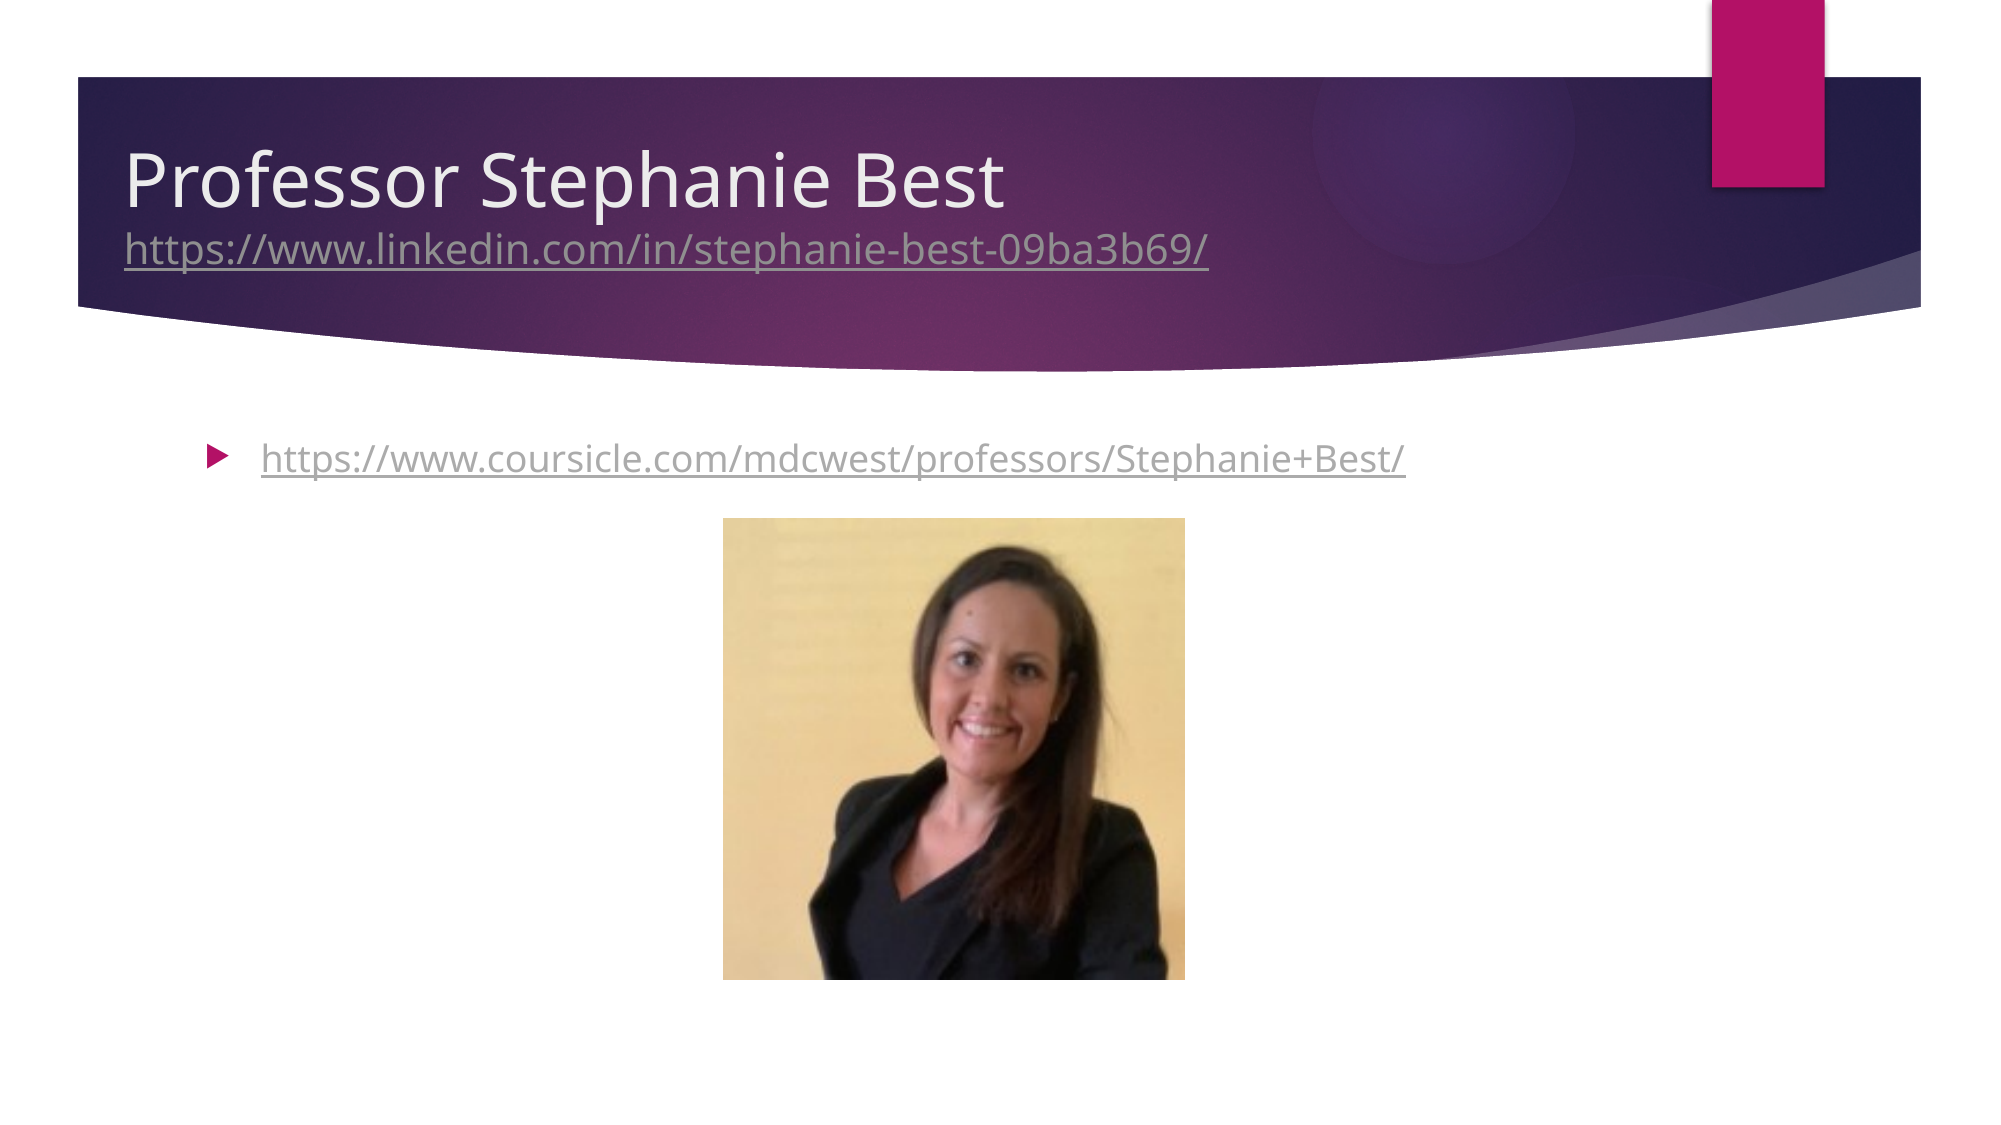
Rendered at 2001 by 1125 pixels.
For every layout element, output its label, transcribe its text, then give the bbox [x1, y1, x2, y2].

title Professor Stephanie Best https://www.linkedin.com/in/stephanie-best-09ba3b69/ [108, 148, 1546, 265]
list https://www.coursicle.com/mdcwest/professors/Stephanie+Best/ [189, 427, 1638, 988]
picture [722, 518, 1185, 980]
